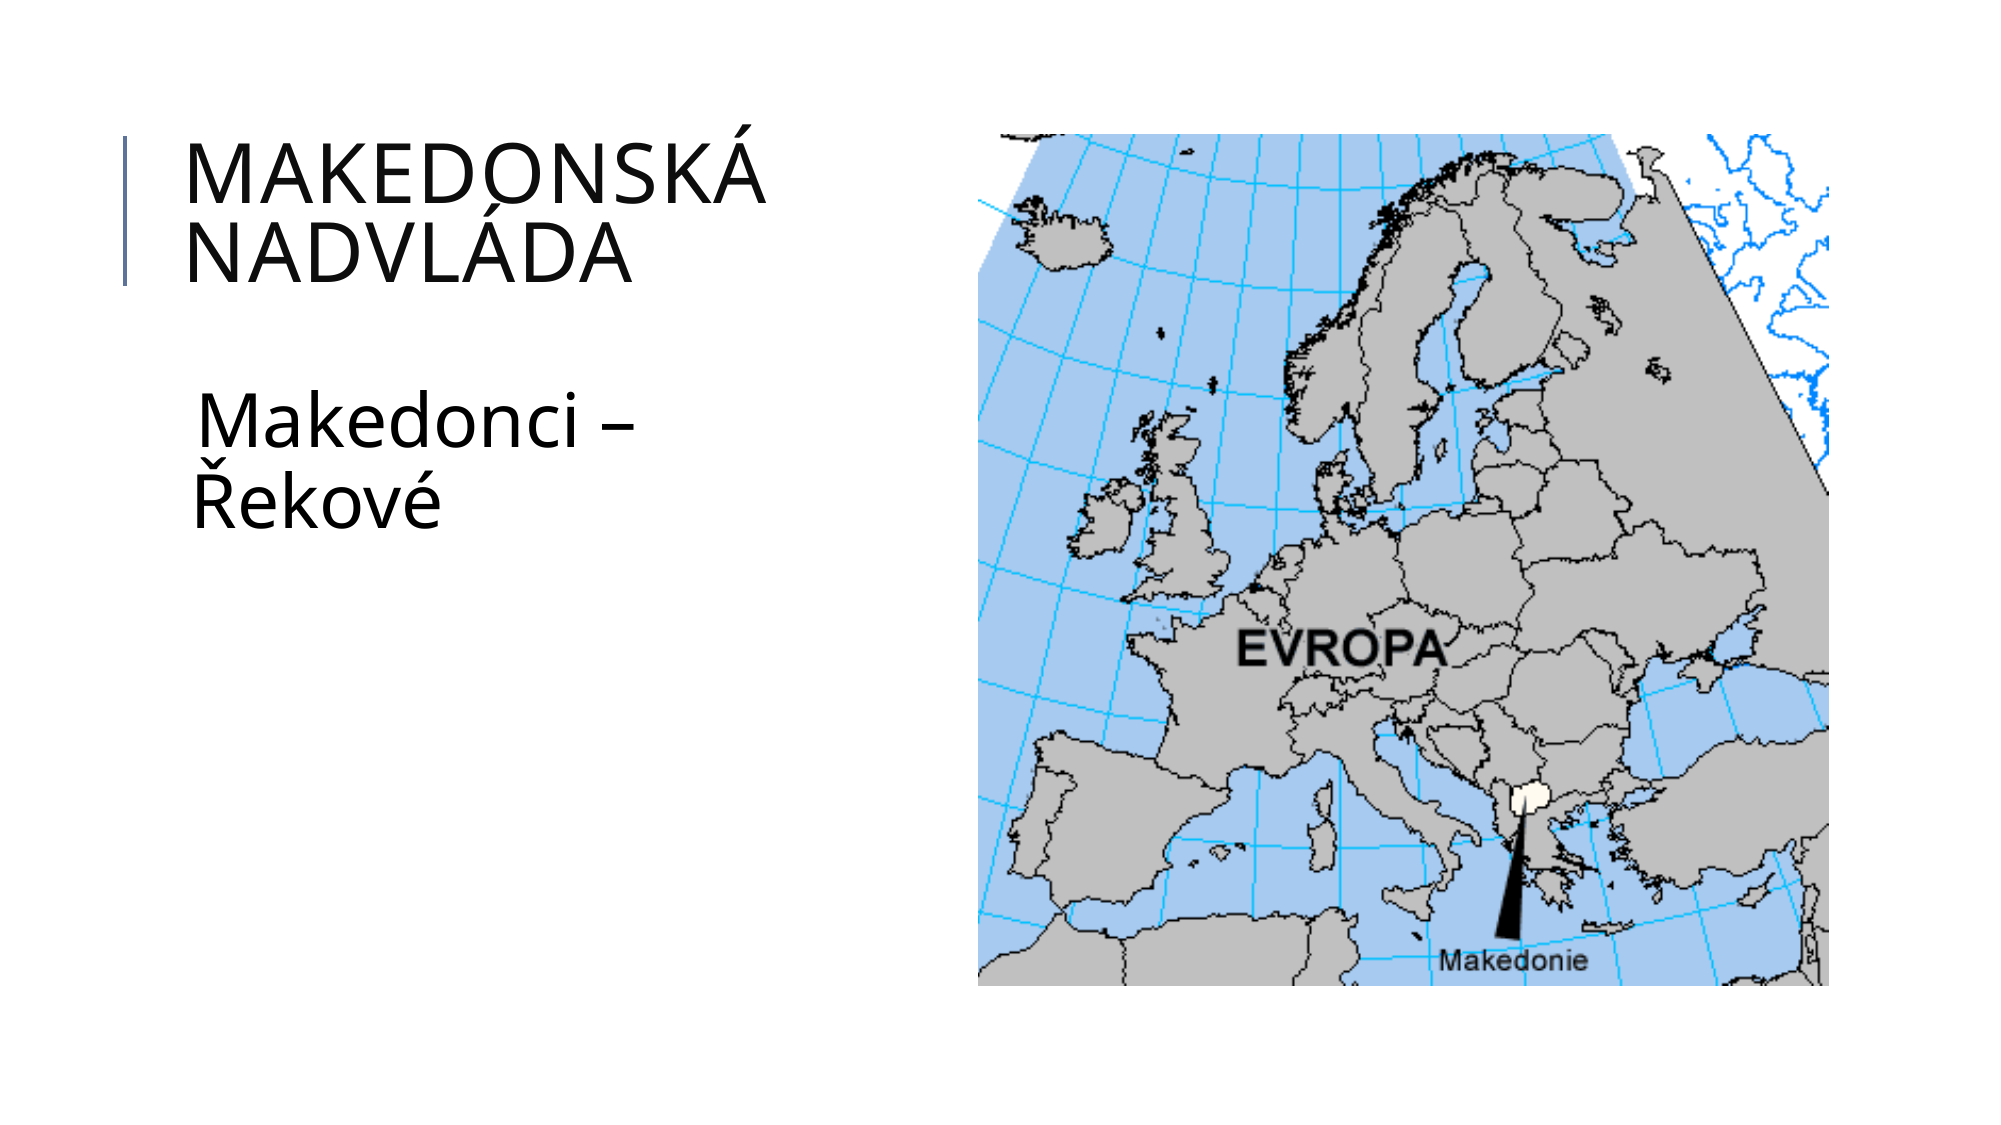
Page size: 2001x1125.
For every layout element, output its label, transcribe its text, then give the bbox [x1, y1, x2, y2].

title Makedonská nadvláda [168, 96, 867, 342]
picture [977, 134, 1829, 986]
list Makedonci – Řekové [168, 375, 867, 1035]
